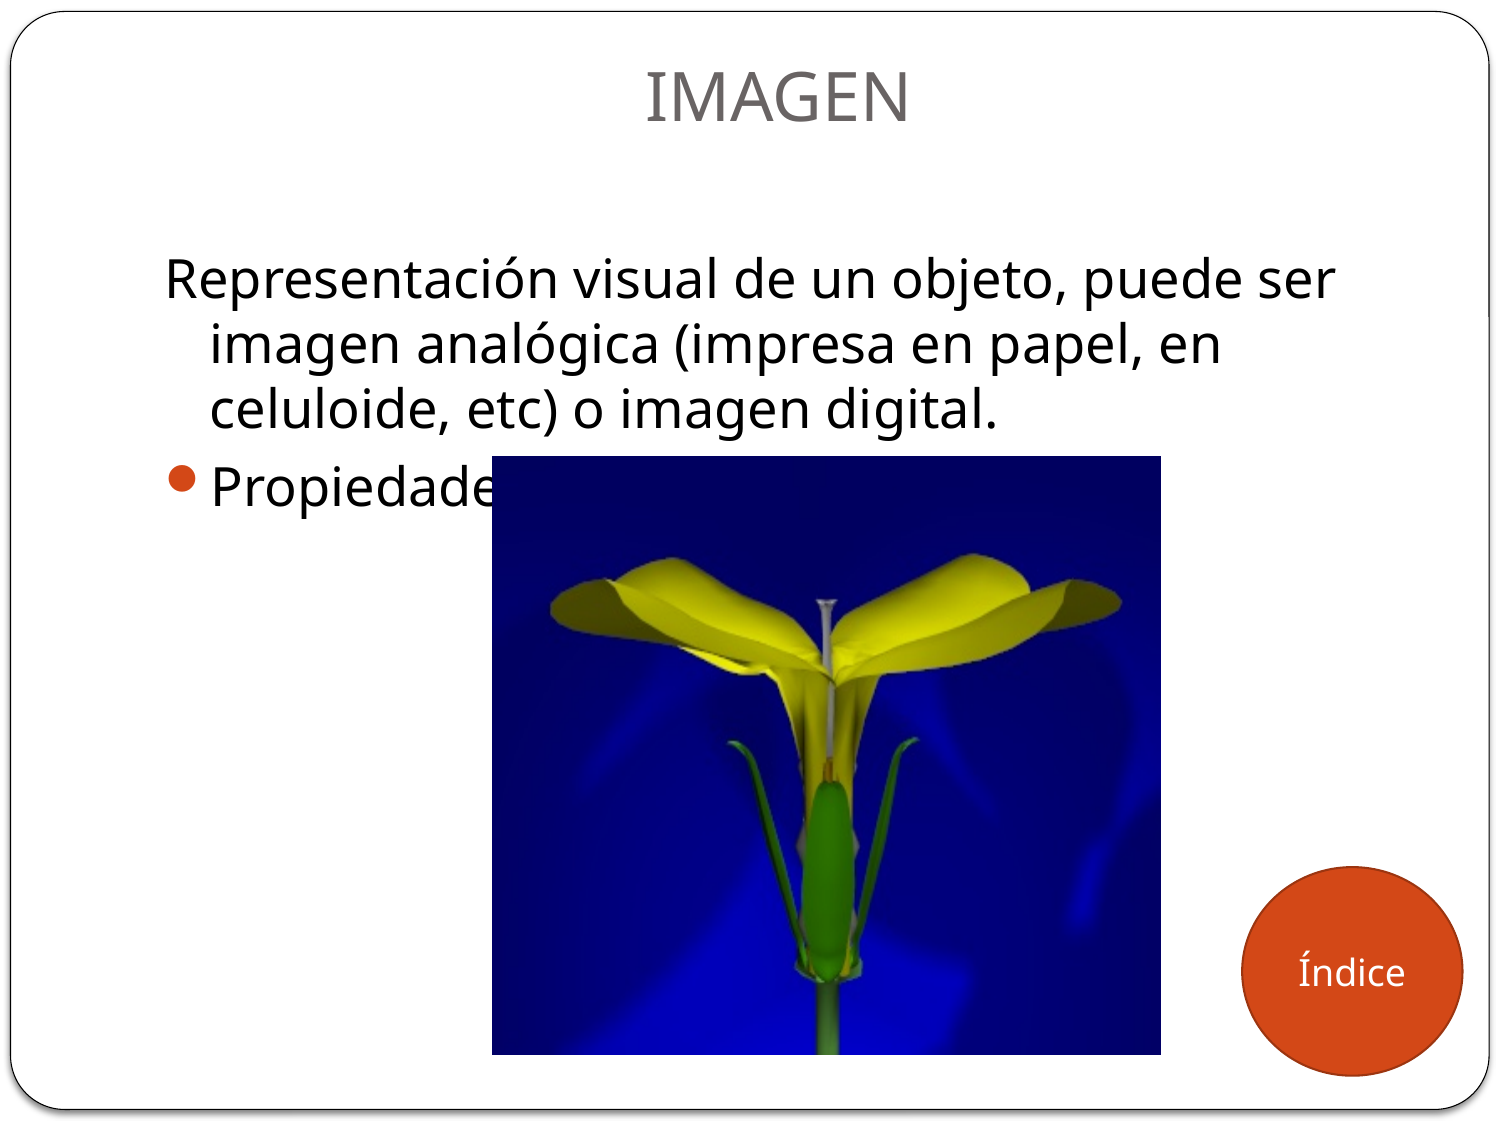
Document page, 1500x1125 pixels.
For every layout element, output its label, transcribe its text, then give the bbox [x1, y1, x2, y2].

title imagen [150, 45, 1425, 233]
list Representación visual de un objeto, puede ser imagen analógica (impresa en papel, en celuloide, etc) o imagen digital. Propiedades: color, textura. [150, 237, 1425, 988]
text_box Índice [1241, 866, 1464, 1077]
picture [491, 456, 1161, 1055]
